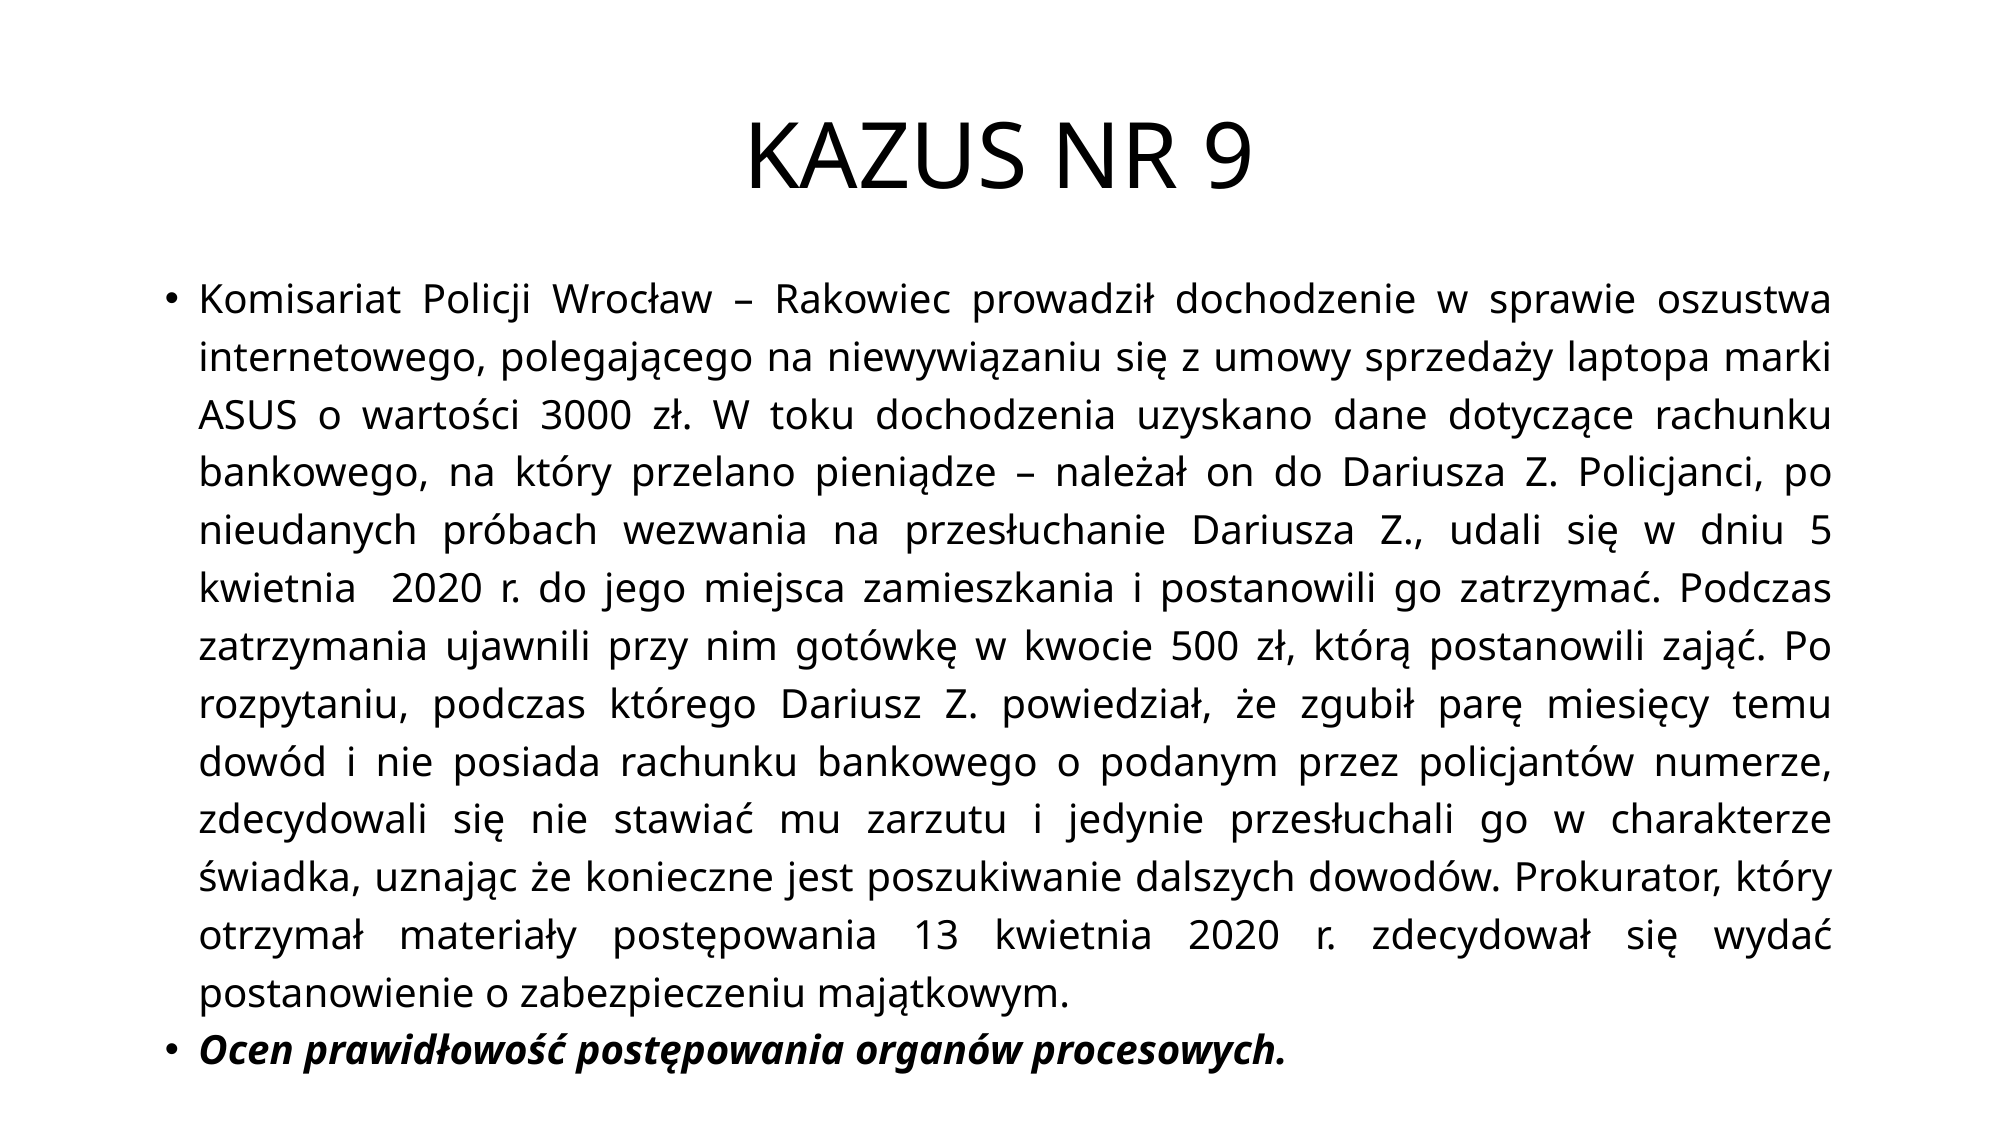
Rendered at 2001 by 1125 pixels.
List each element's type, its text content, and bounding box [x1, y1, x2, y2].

list Komisariat Policji Wrocław – Rakowiec prowadził dochodzenie w sprawie oszustwa internetowego, polegającego na niewywiązaniu się z umowy sprzedaży laptopa marki ASUS o wartości 3000 zł. W toku dochodzenia uzyskano dane dotyczące rachunku bankowego, na który przelano pieniądze – należał on do Dariusza Z. Policjanci, po nieudanych próbach wezwania na przesłuchanie Dariusza Z., udali się w dniu 5 kwietnia 2020 r. do jego miejsca zamieszkania i postanowili go zatrzymać. Podczas zatrzymania ujawnili przy nim gotówkę w kwocie 500 zł, którą postanowili zająć. Po rozpytaniu, podczas którego Dariusz Z. powiedział, że zgubił parę miesięcy temu dowód i nie posiada rachunku bankowego o podanym przez policjantów numerze, zdecydowali się nie stawiać mu zarzutu i jedynie przesłuchali go w charakterze świadka, uznając że konieczne jest poszukiwanie dalszych dowodów. Prokurator, który otrzymał materiały postępowania 13 kwietnia 2020 r. zdecydował się wydać postanowienie o zabezpieczeniu majątkowym. Ocen prawidłowość postępowania organów procesowych. [149, 256, 1849, 1090]
title KAZUS NR 9 [149, 99, 1849, 218]
